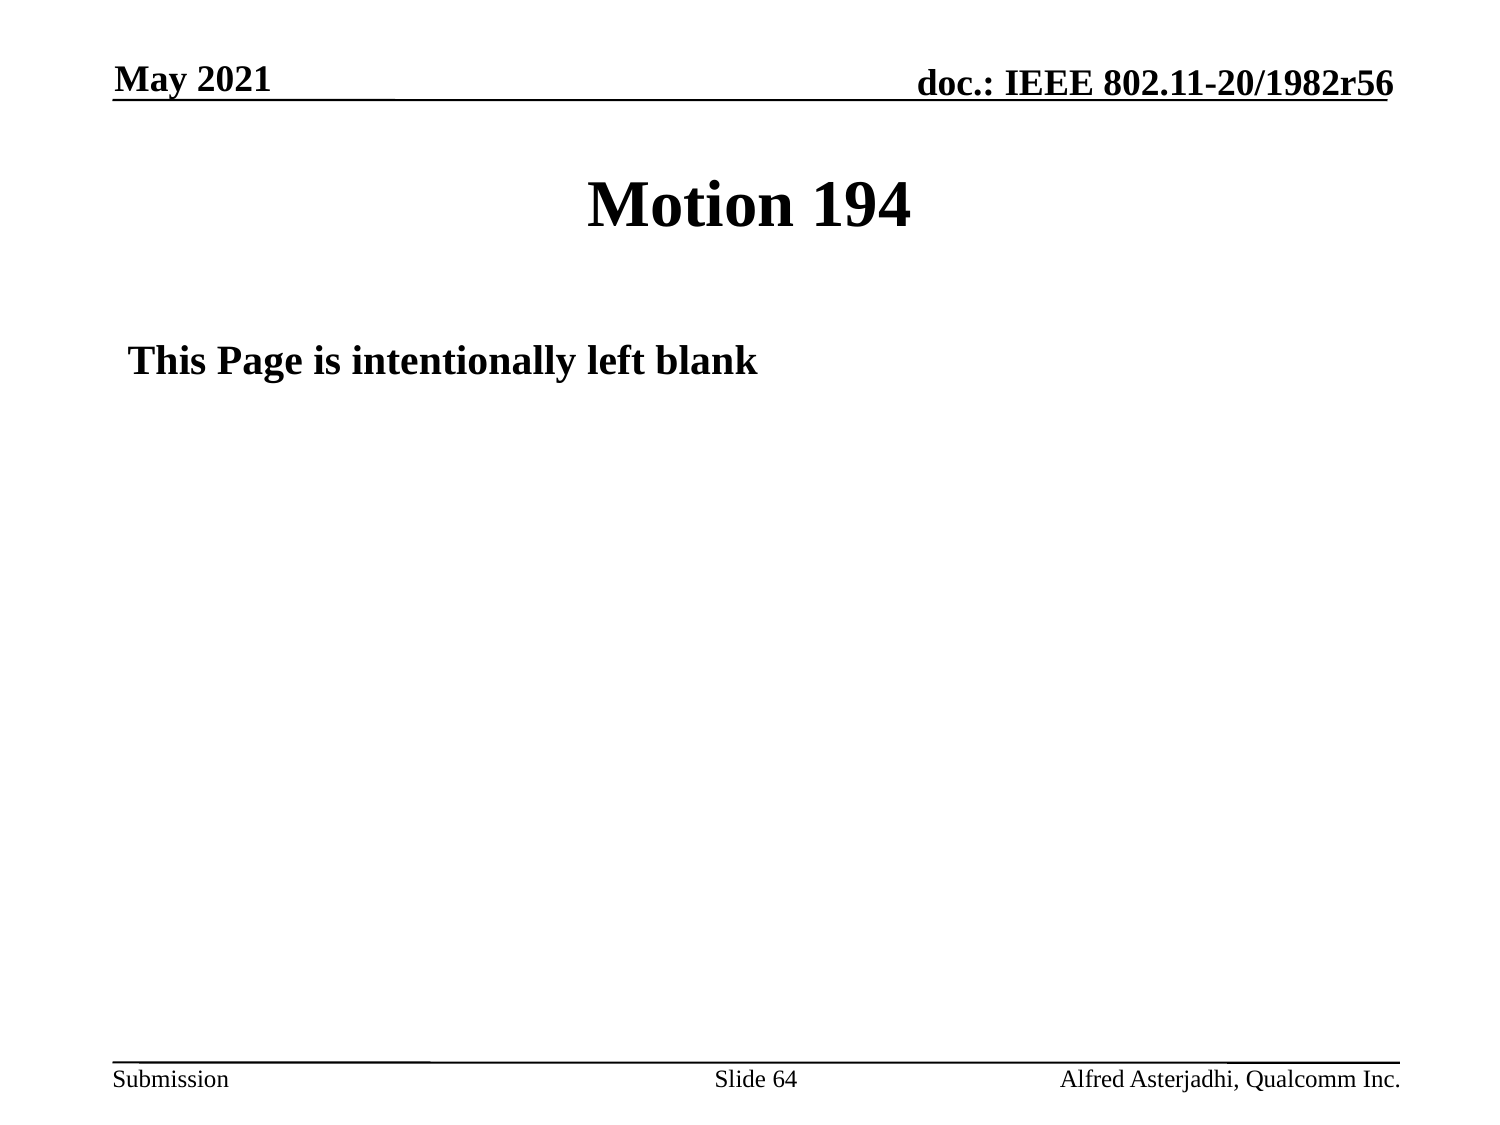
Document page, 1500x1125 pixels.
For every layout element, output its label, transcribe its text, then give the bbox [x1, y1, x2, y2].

title Motion 194 [112, 112, 1388, 288]
slide_number Slide 64 [712, 1061, 800, 1123]
list This Page is intentionally left blank [112, 324, 1388, 1000]
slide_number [114, 54, 423, 100]
footer Alfred Asterjadhi, Qualcomm Inc. [878, 1061, 1402, 1093]
